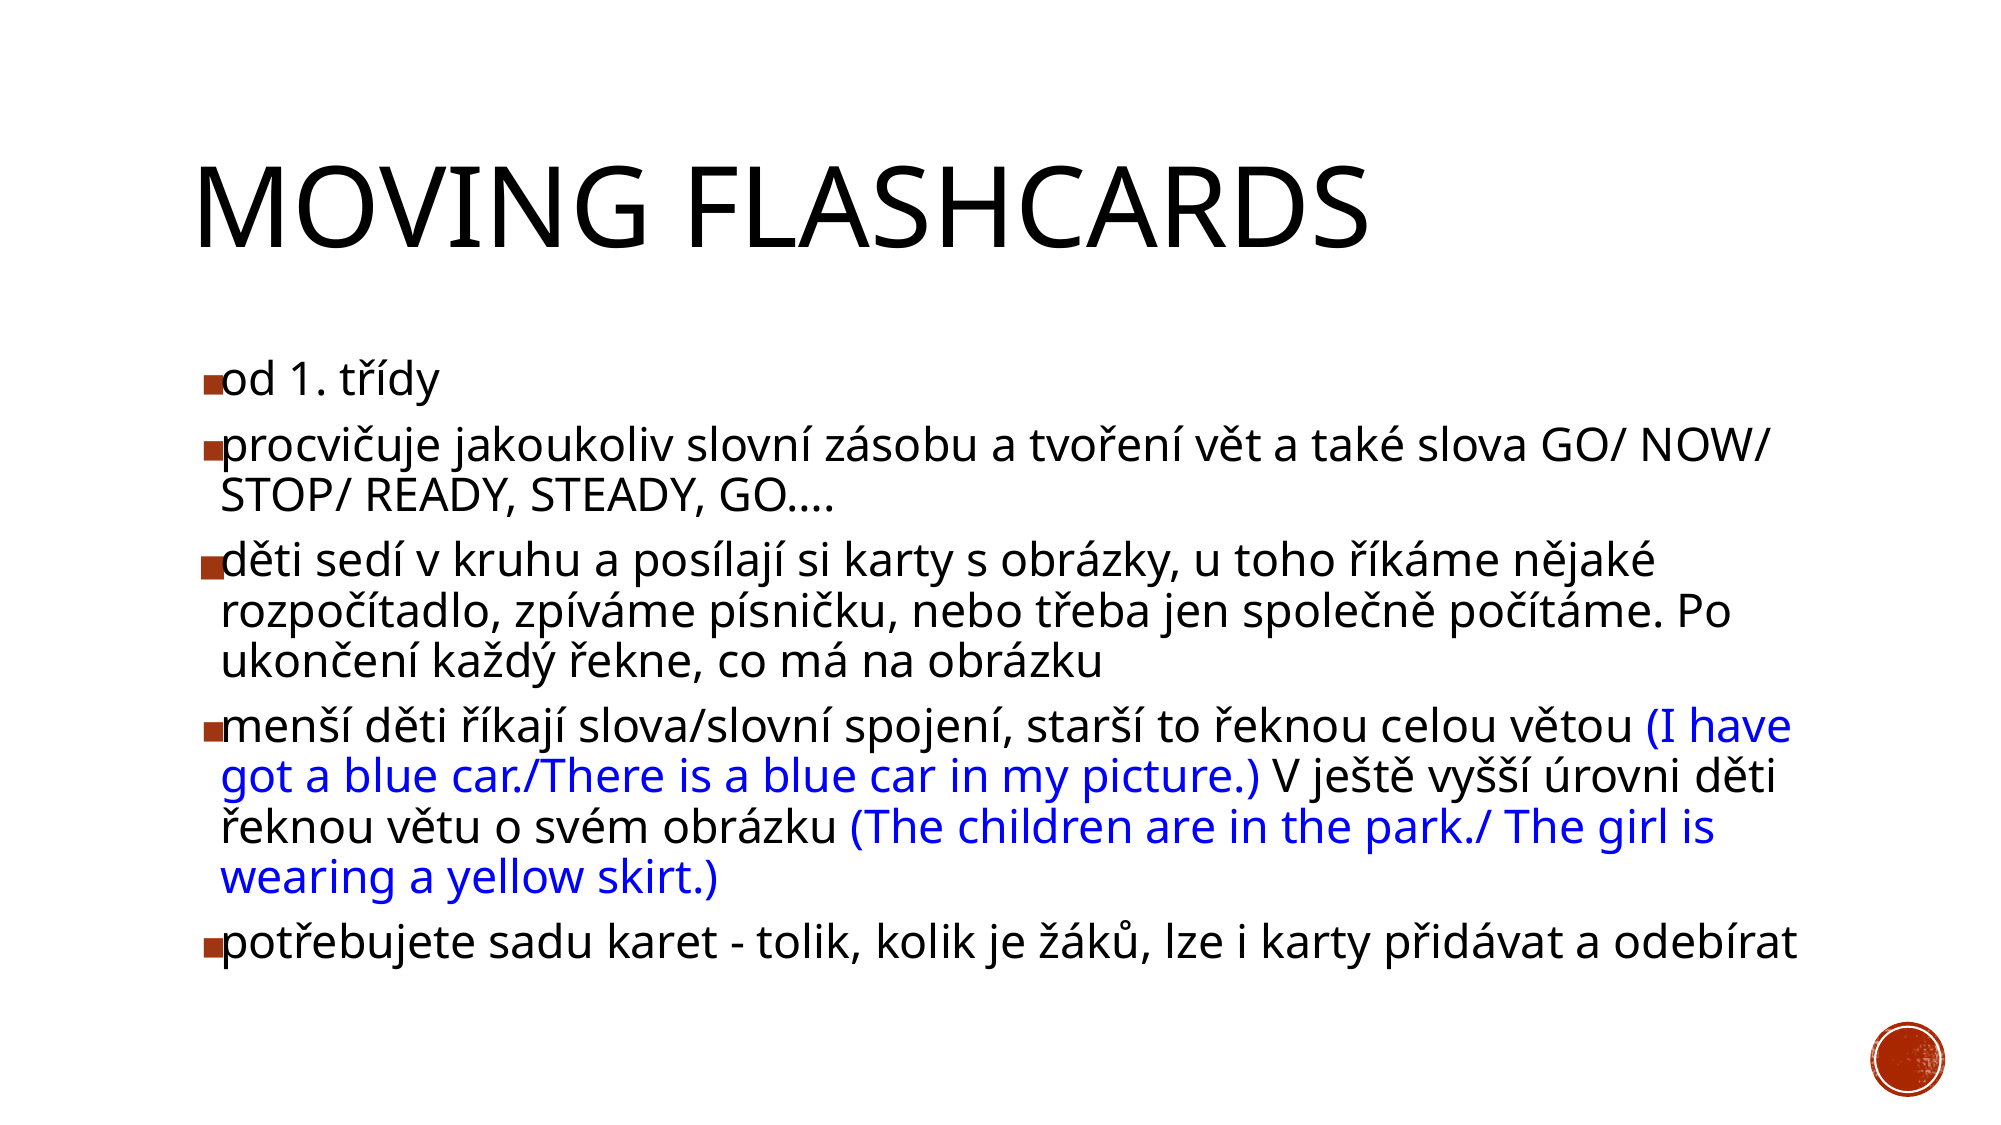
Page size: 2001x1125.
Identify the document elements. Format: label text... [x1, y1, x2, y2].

title MOVING FLASHCARDS [175, 79, 1826, 344]
picture [1870, 1021, 1946, 1097]
list od 1. třídy procvičuje jakoukoliv slovní zásobu a tvoření vět a také slova GO/ NOW/ STOP/ READY, STEADY, GO…. děti sedí v kruhu a posílají si karty s obrázky, u toho říkáme nějaké rozpočítadlo, zpíváme písničku, nebo třeba jen společně počítáme. Po ukončení každý řekne, co má na obrázku menší děti říkají slova/slovní spojení, starší to řeknou celou větou (I have got a blue car./There is a blue car in my picture.) V ještě vyšší úrovni děti řeknou větu o svém obrázku (The children are in the park./ The girl is wearing a yellow skirt.) potřebujete sadu karet - tolik, kolik je žáků, lze i karty přidávat a odebírat [175, 348, 1826, 1013]
